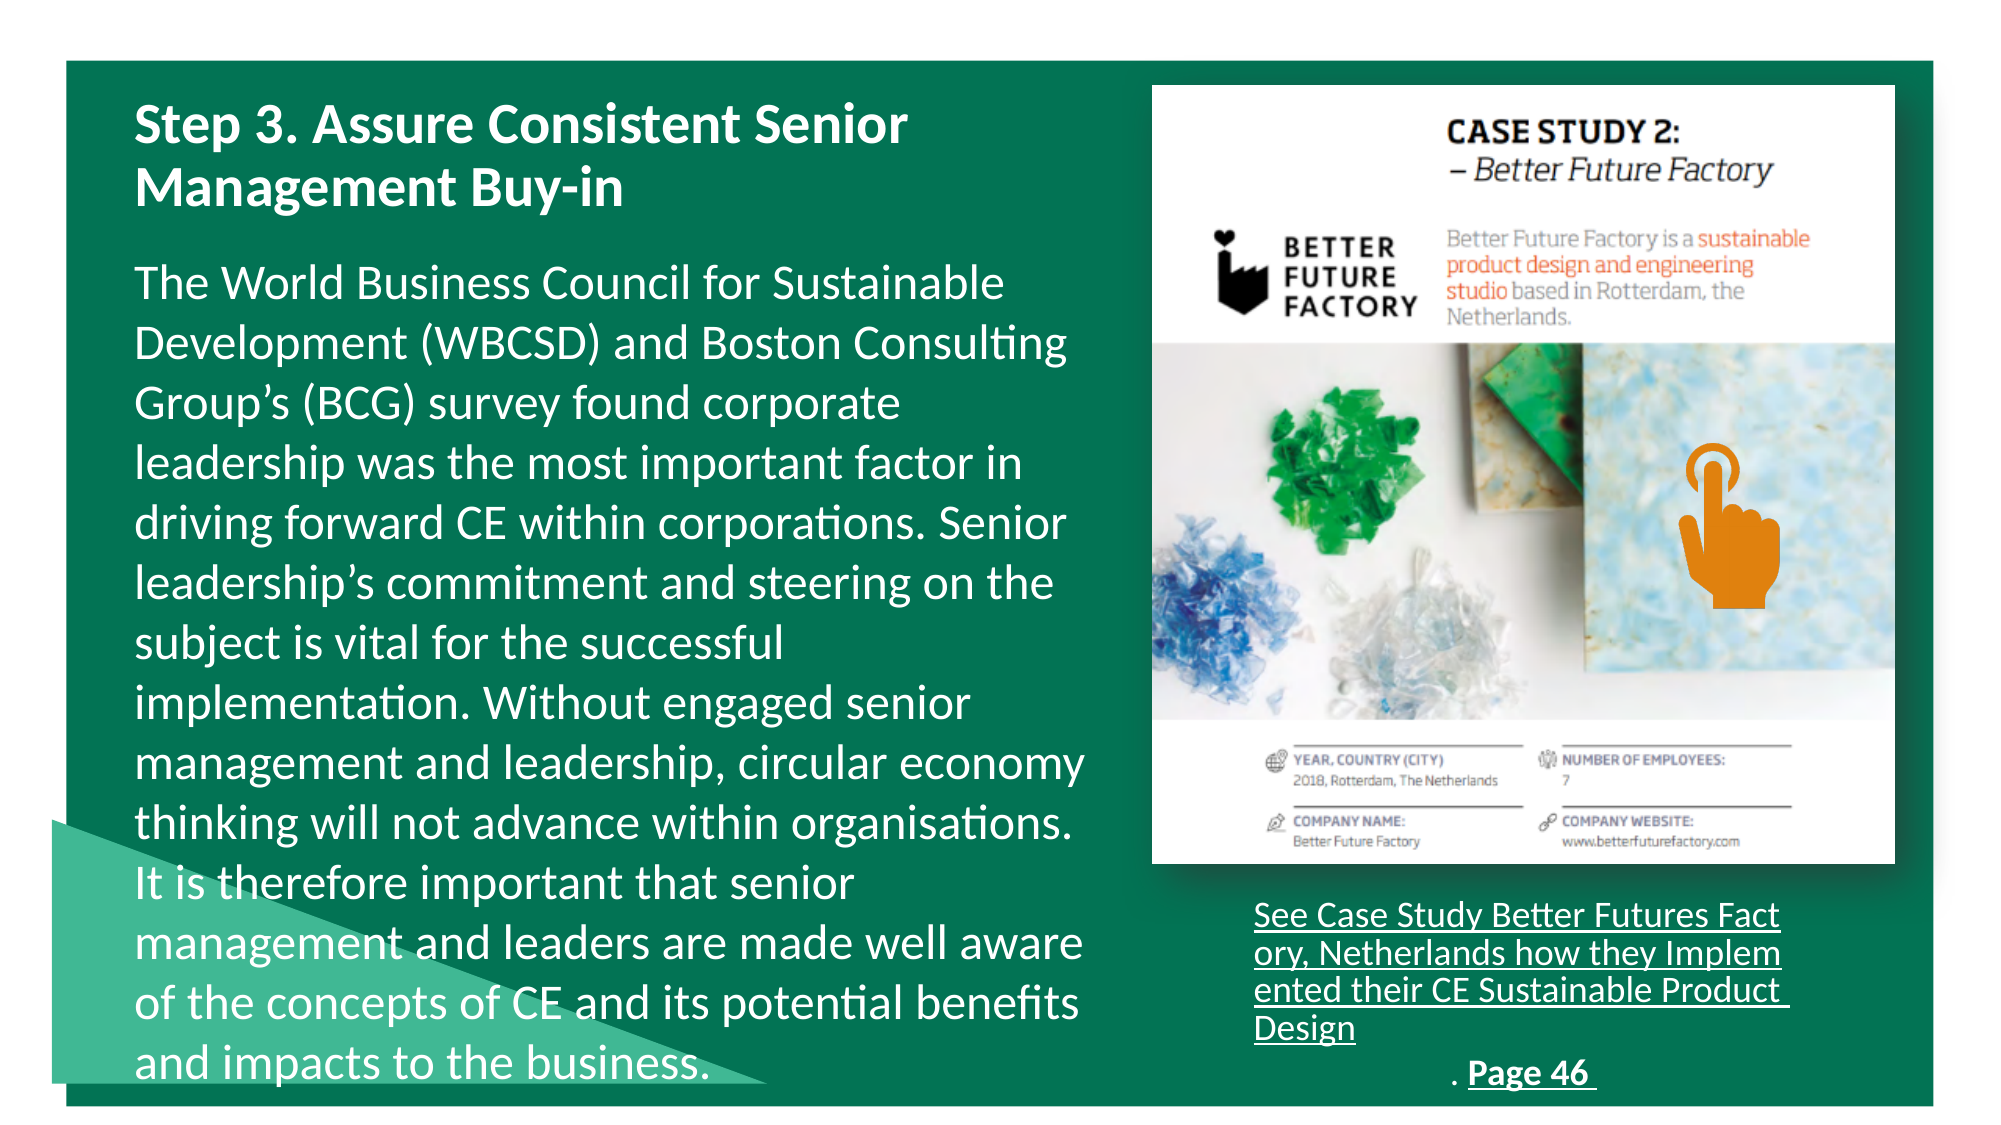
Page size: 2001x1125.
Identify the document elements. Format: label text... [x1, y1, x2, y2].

list The World Business Council for Sustainable Development (WBCSD) and Boston Consulting Group’s (BCG) survey found corporate leadership was the most important factor in driving forward CE within corporations. Senior leadership’s commitment and steering on the subject is vital for the successful implementation. Without engaged senior management and leadership, circular economy thinking will not advance within organisations. It is therefore important that senior management and leaders are made well aware of the concepts of CE and its potential benefits and impacts to the business. [119, 242, 1104, 748]
text_box See Case Study Better Futures Factory, Netherlands how they Implemented their CE Sustainable Product Design. Page 46 [1239, 882, 1808, 988]
picture [1152, 85, 1895, 864]
list Step 3. Assure Consistent Senior Management Buy-in [119, 85, 977, 242]
